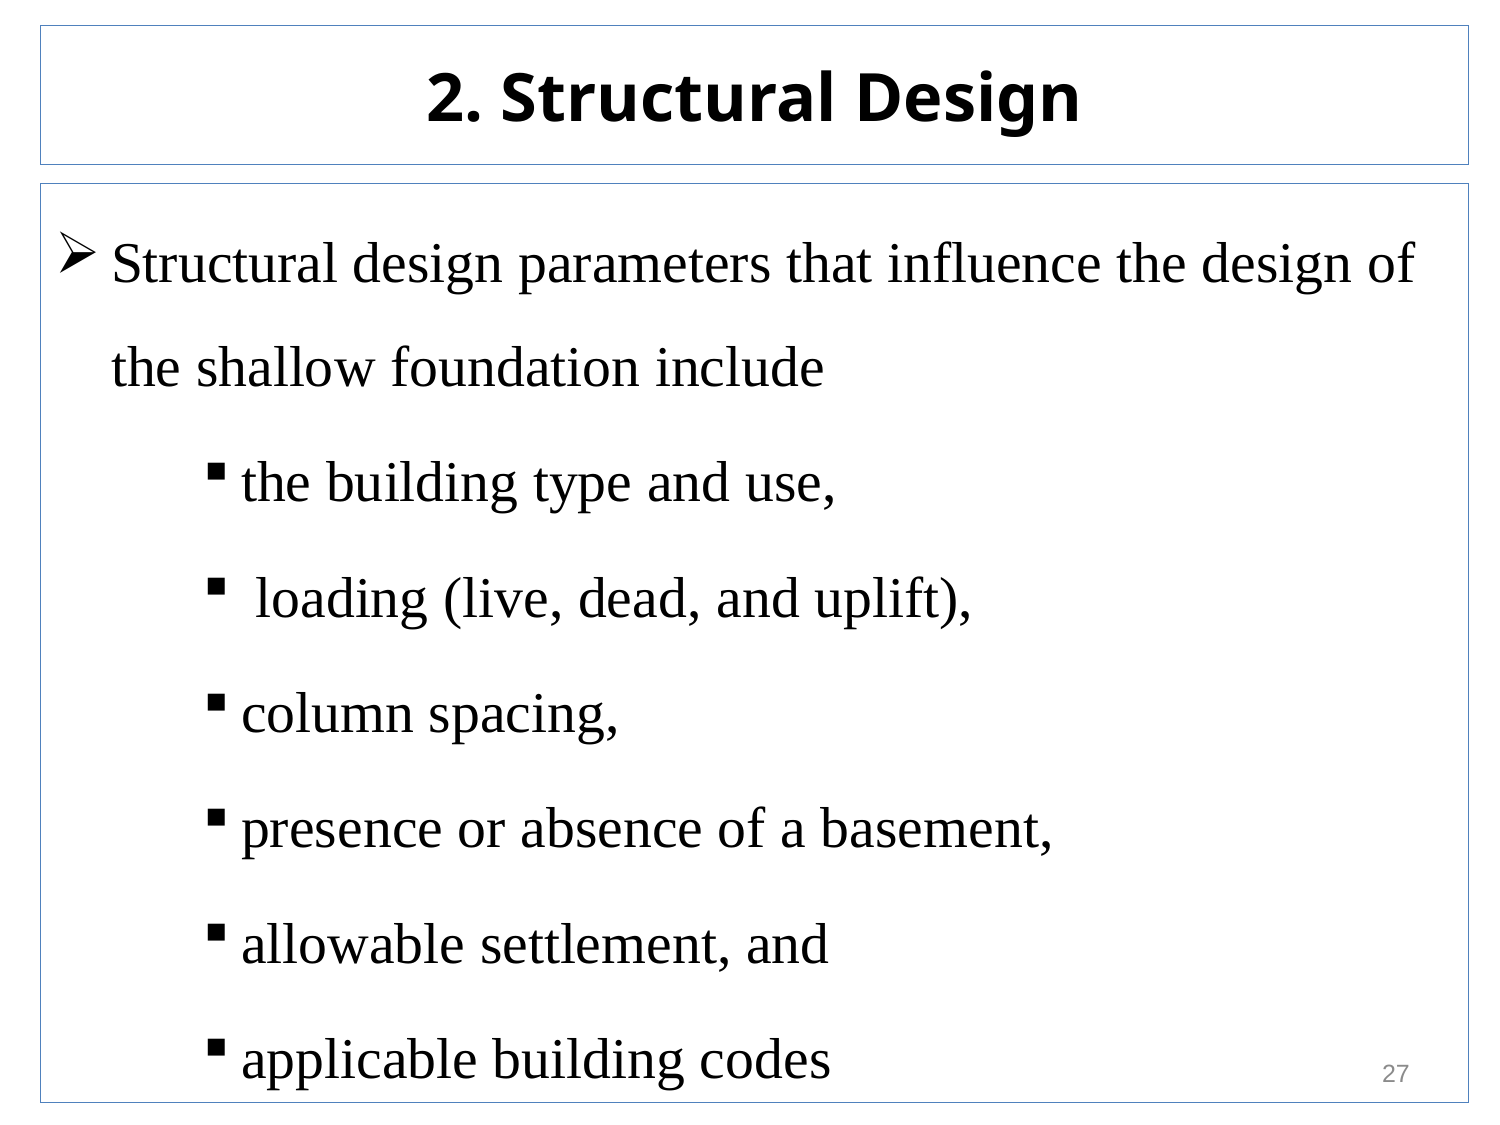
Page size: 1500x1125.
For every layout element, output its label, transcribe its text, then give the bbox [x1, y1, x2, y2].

list Structural design parameters that influence the design of the shallow foundation include the building type and use, loading (live, dead, and uplift), column spacing, presence or absence of a basement, allowable settlement, and applicable building codes [40, 183, 1469, 1103]
slide_number 27 [1074, 1042, 1425, 1103]
title 2. Structural Design [40, 25, 1469, 165]
